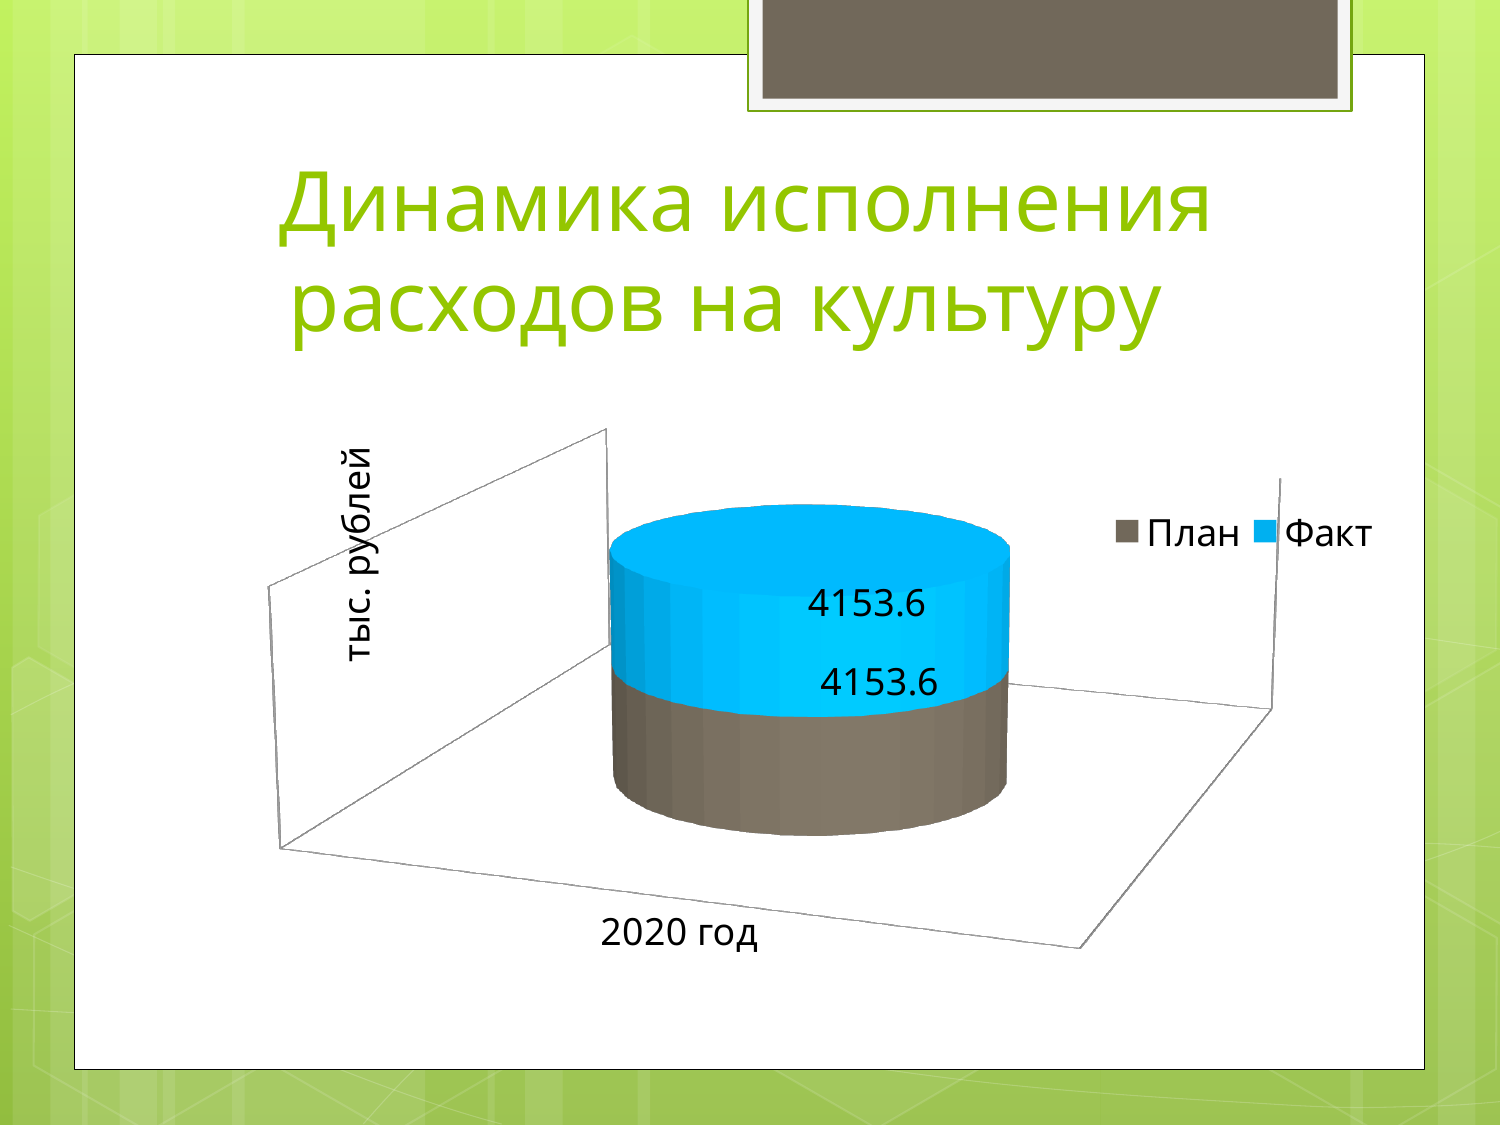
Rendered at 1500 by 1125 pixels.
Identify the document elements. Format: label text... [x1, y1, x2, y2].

chart [123, 303, 1471, 1025]
title Динамика исполнения расходов на культуру [171, 168, 1324, 301]
